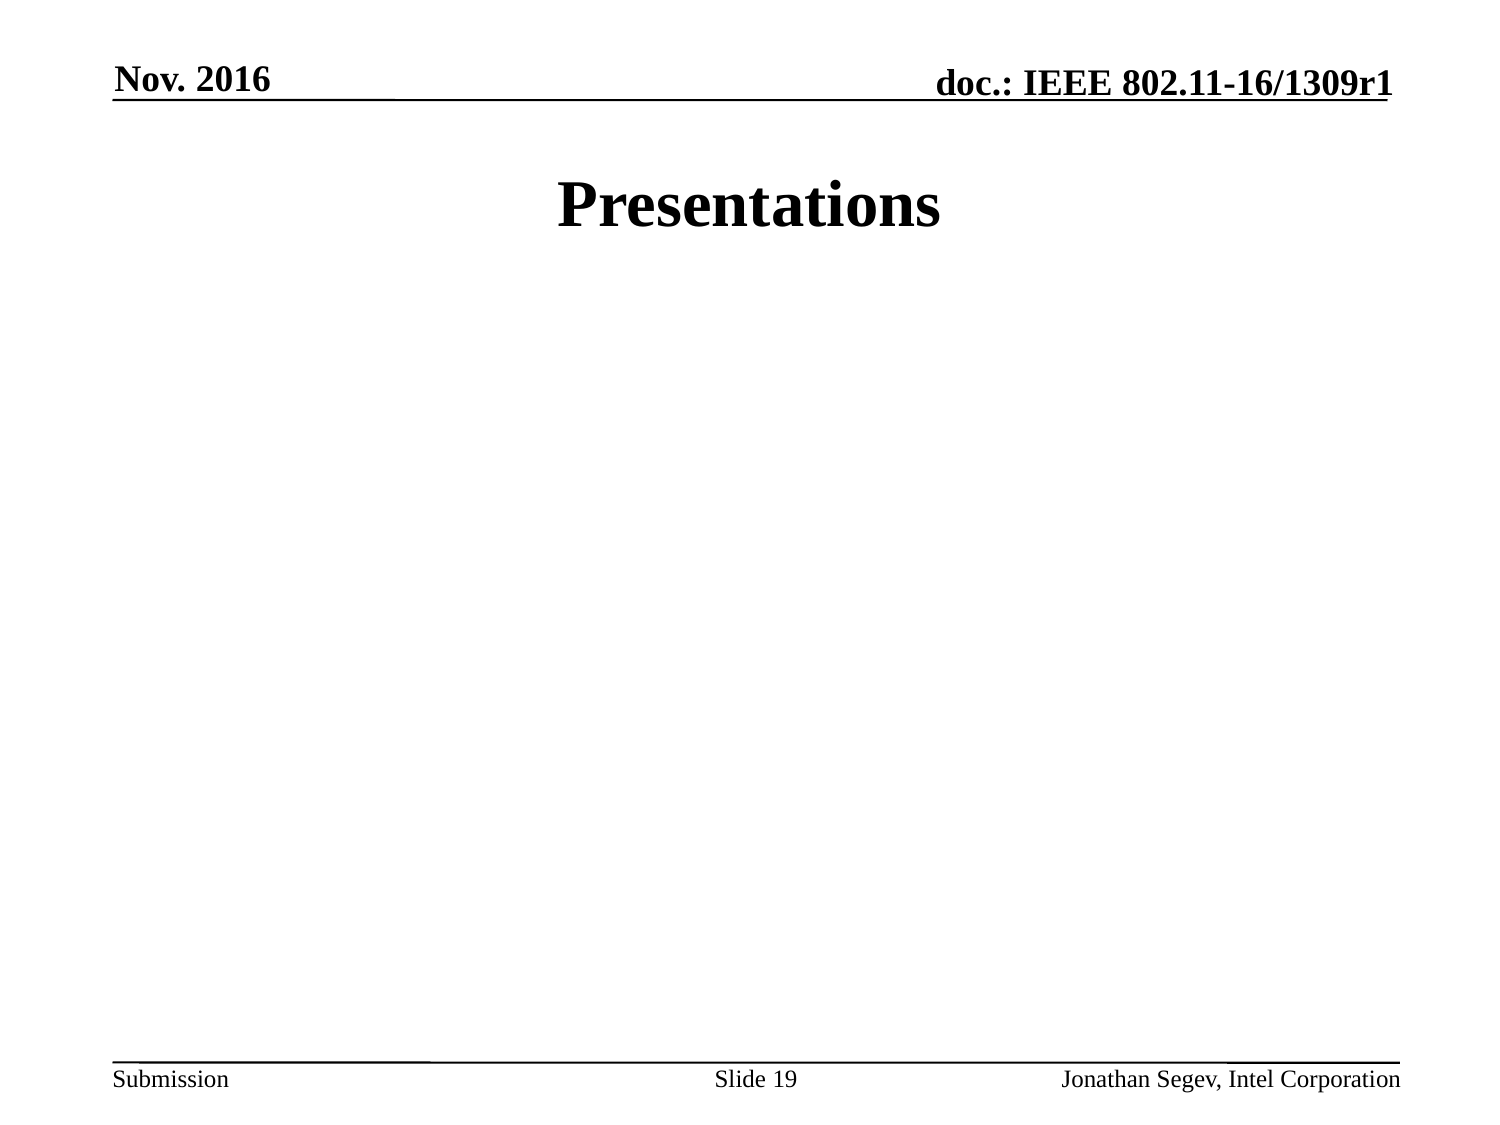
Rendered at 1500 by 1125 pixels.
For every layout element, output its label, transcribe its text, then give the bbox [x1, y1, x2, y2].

slide_number Slide 19 [712, 1061, 800, 1123]
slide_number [114, 54, 423, 100]
footer Jonathan Segev, Intel Corporation [878, 1061, 1402, 1093]
title Presentations [112, 112, 1388, 288]
